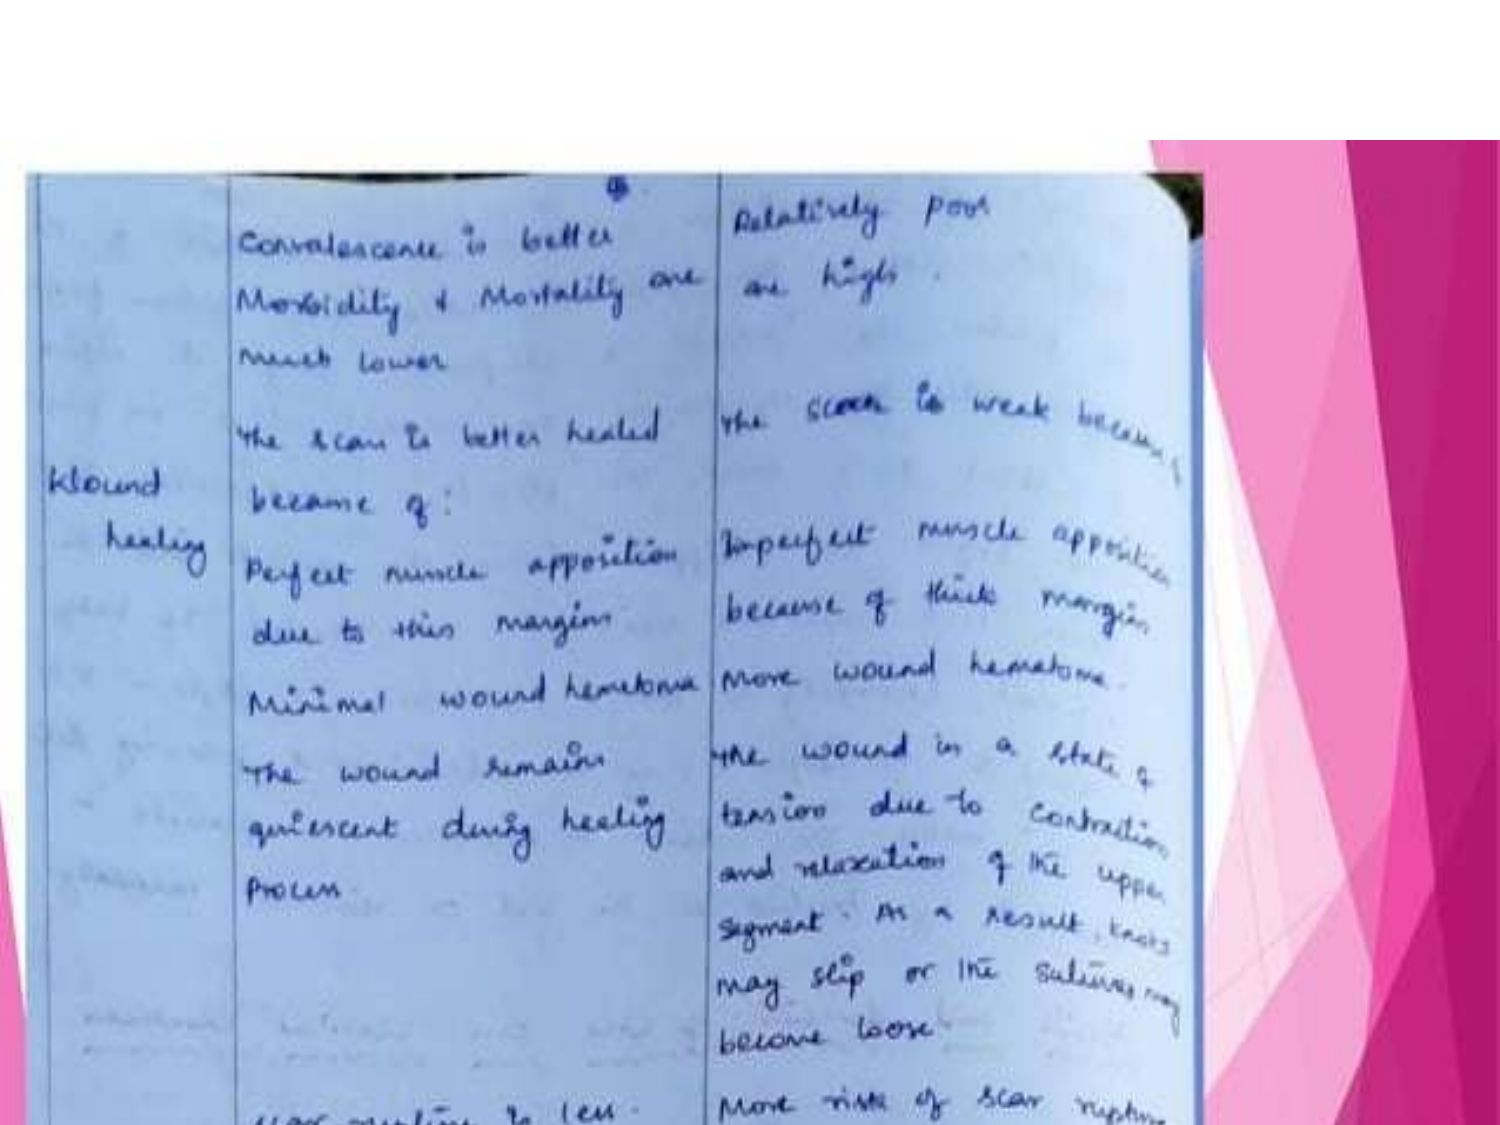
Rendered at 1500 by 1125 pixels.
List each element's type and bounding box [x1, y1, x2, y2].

picture [0, 139, 1500, 1125]
